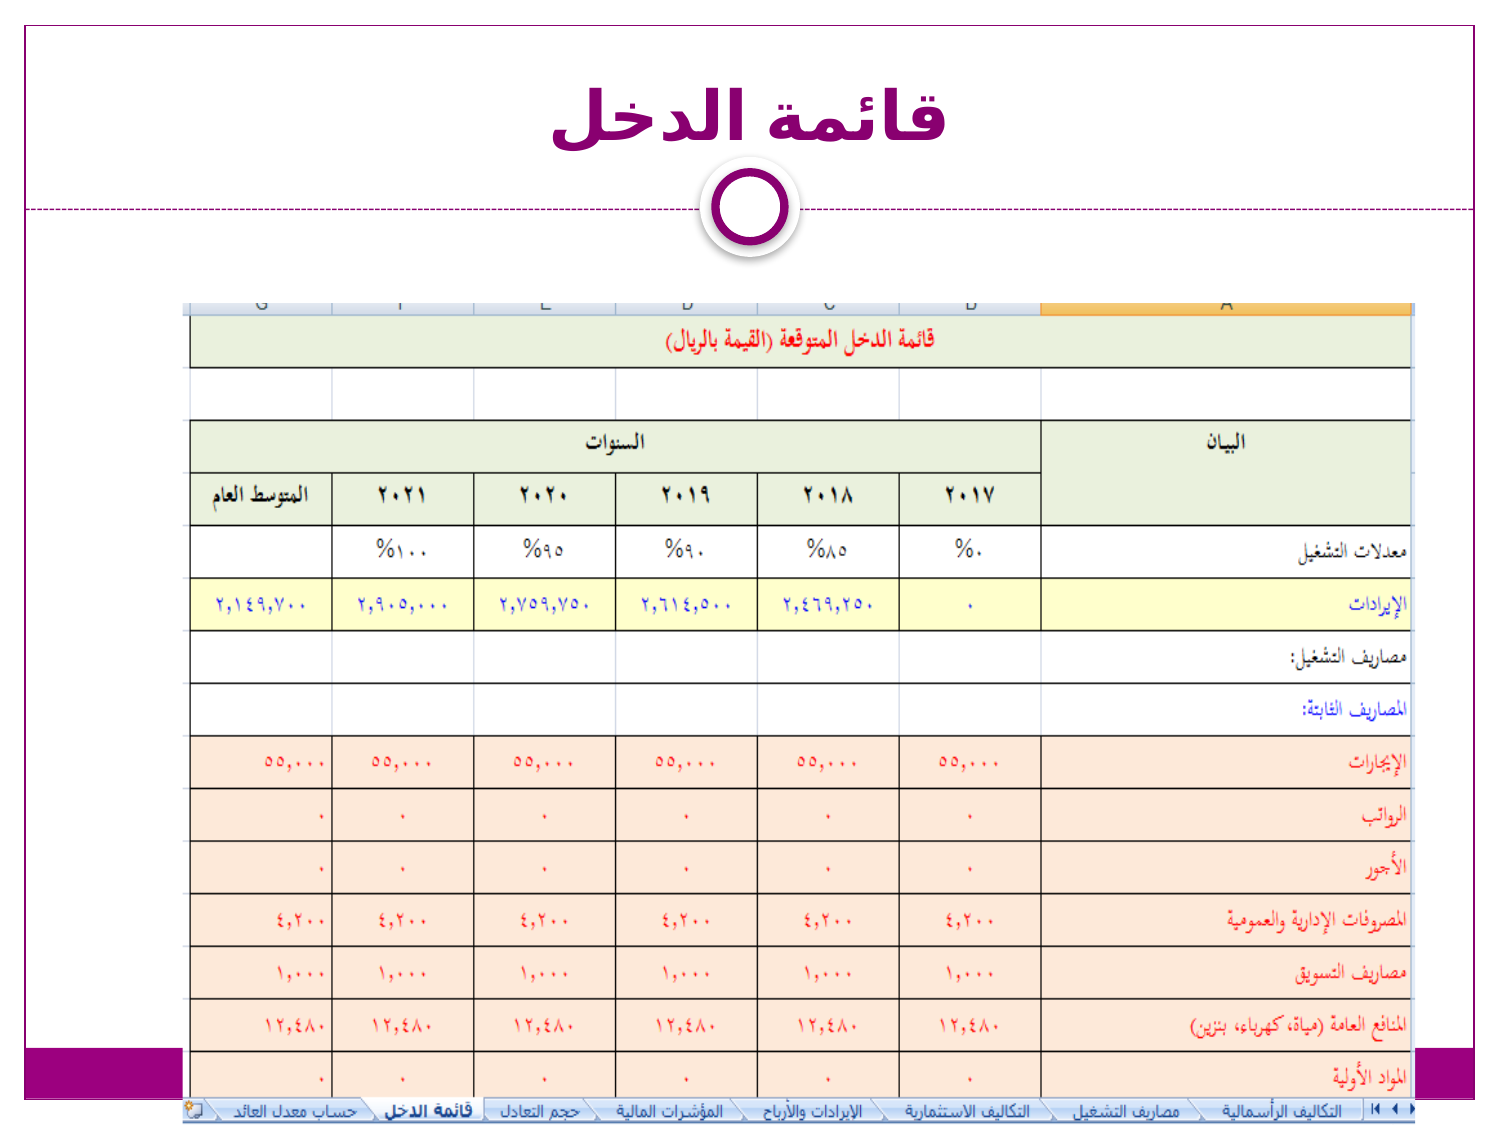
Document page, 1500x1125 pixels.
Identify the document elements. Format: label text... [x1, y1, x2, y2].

title قائمة الدخل [49, 37, 1450, 162]
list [182, 303, 1416, 1125]
